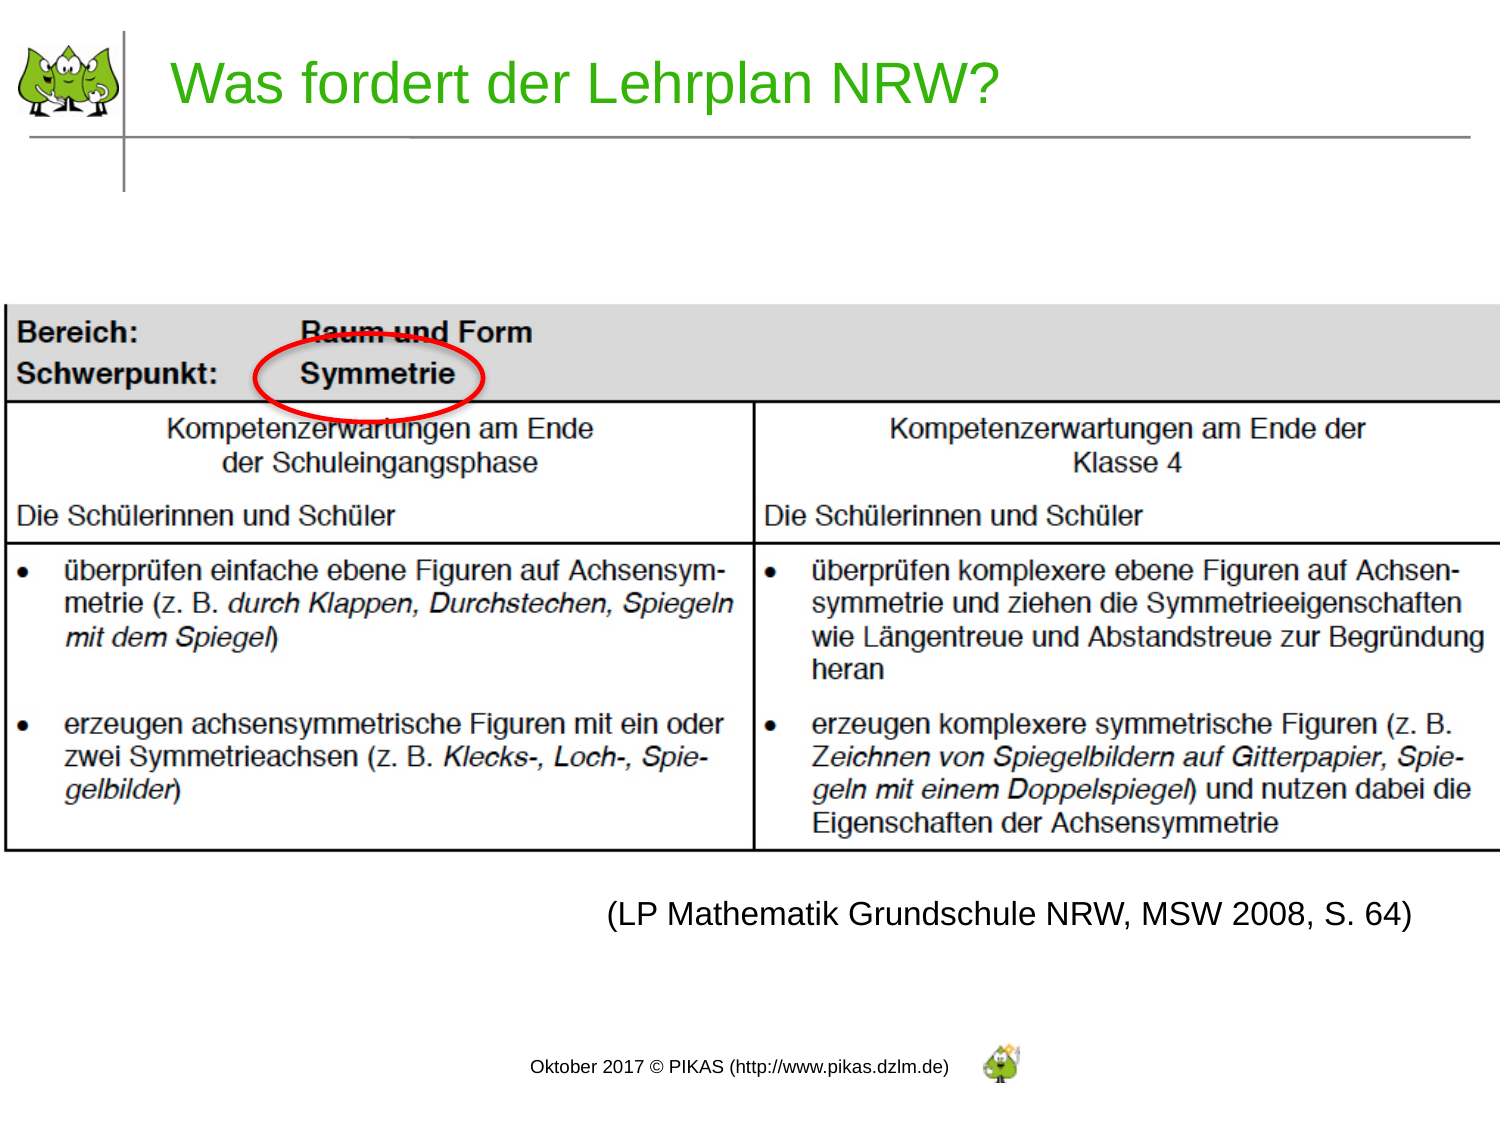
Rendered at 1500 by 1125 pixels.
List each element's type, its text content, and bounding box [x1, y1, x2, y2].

text_box Was fordert der Lehrplan NRW? [155, 47, 1500, 114]
title [75, 45, 1425, 233]
text_box (LP Mathematik Grundschule NRW, MSW 2008, S. 64) [591, 884, 1483, 940]
picture [0, 297, 1500, 859]
picture [18, 45, 75, 117]
